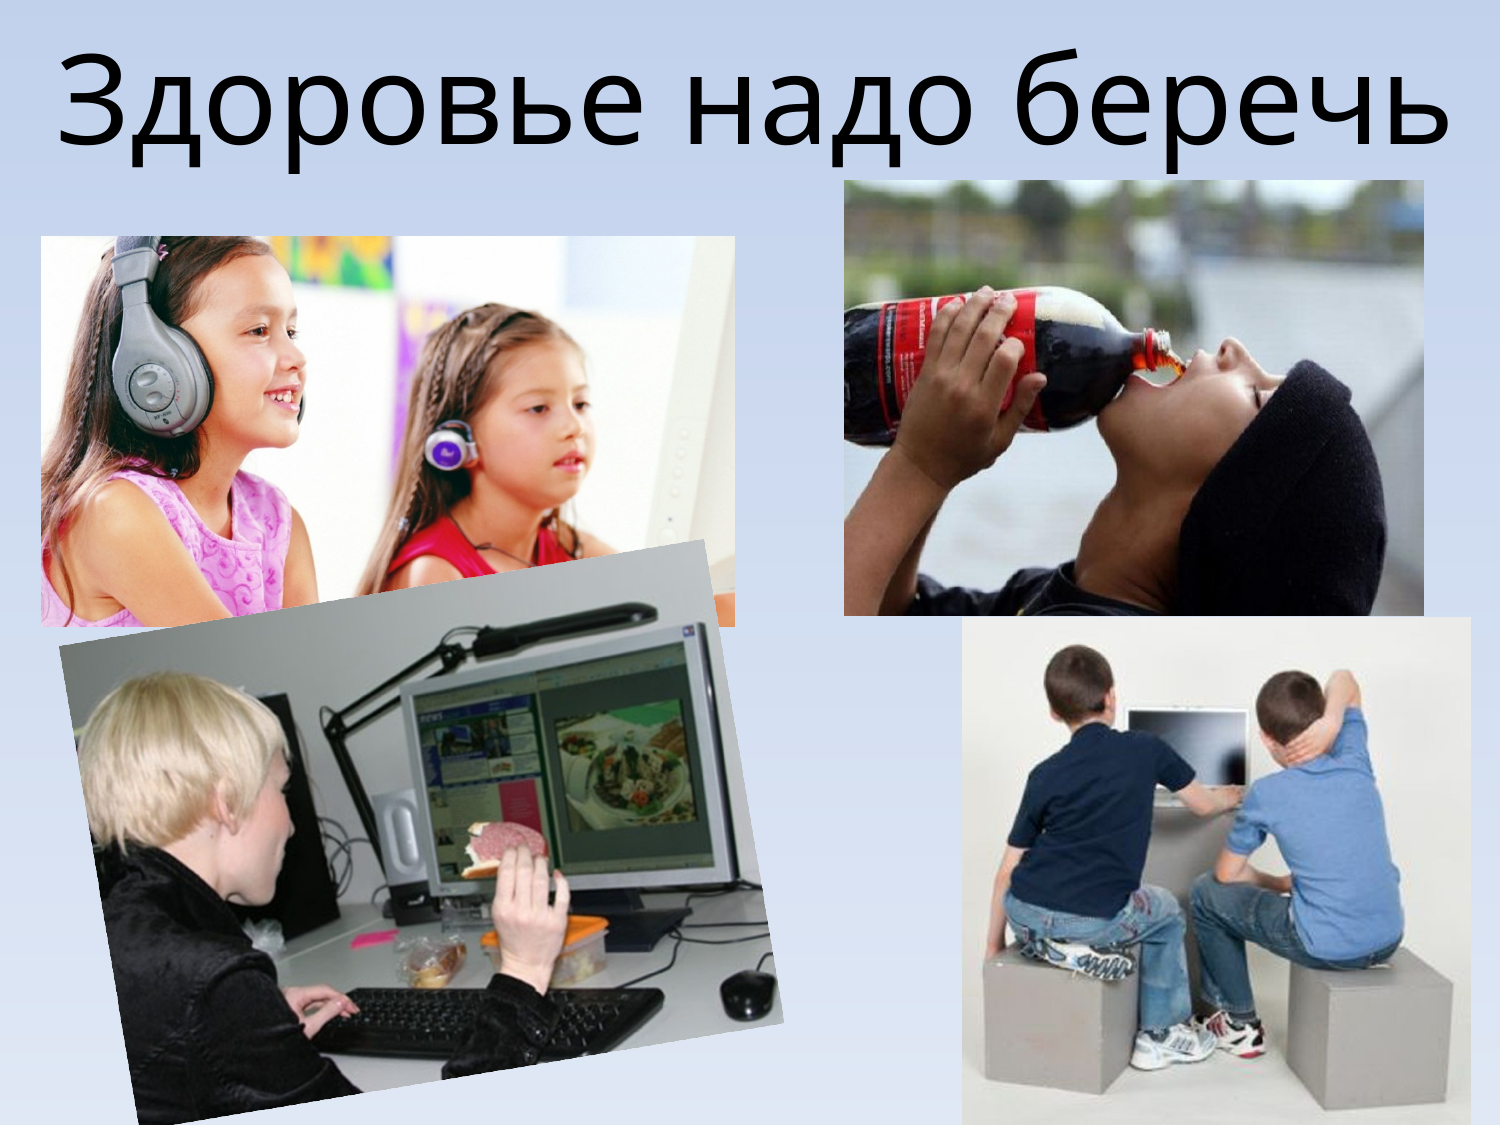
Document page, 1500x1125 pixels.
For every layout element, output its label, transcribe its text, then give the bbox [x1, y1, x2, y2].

picture [844, 180, 1471, 1125]
picture [40, 236, 784, 1125]
title Здоровье надо беречь [29, 3, 1483, 186]
